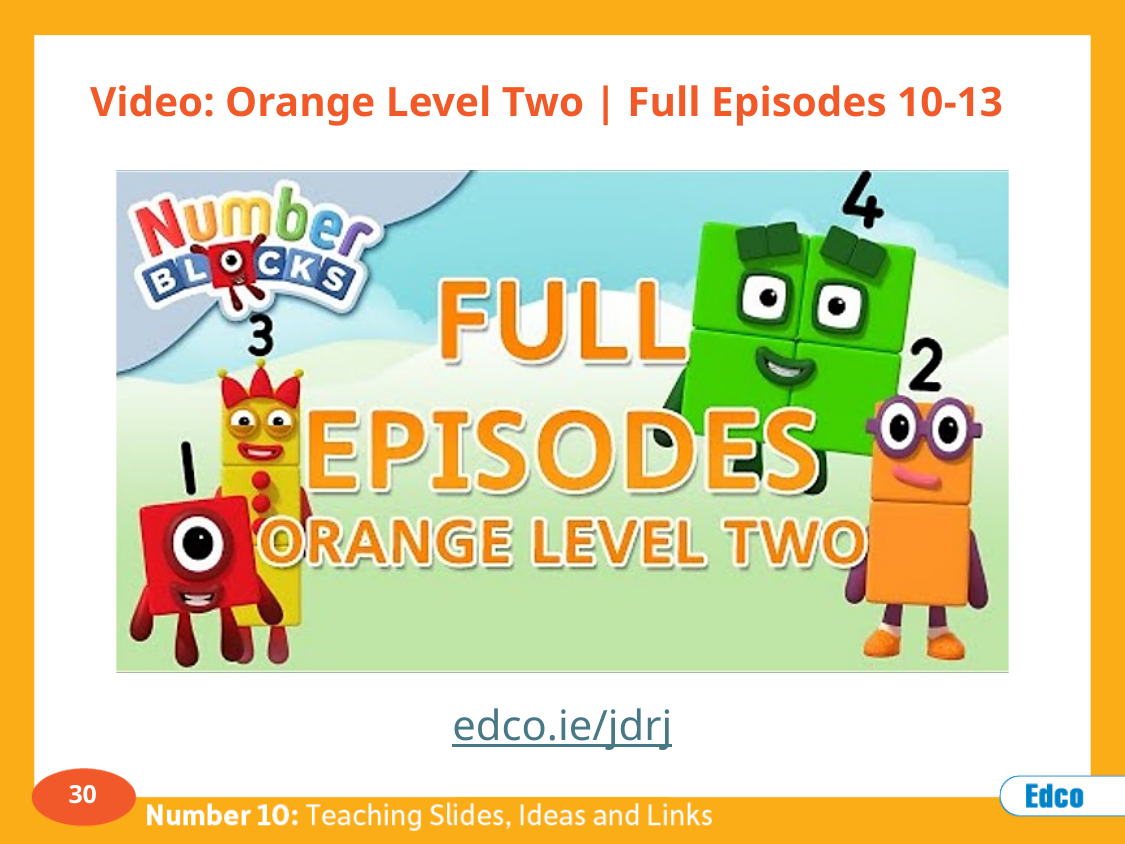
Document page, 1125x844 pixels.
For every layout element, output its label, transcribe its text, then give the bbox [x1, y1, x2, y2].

picture [0, 0, 1125, 844]
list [115, 170, 1010, 674]
list edco.ie/jdrj [91, 692, 1034, 742]
title Video: Orange Level Two | Full Episodes 10-13 [75, 73, 1063, 140]
slide_number 30 [35, 773, 130, 819]
